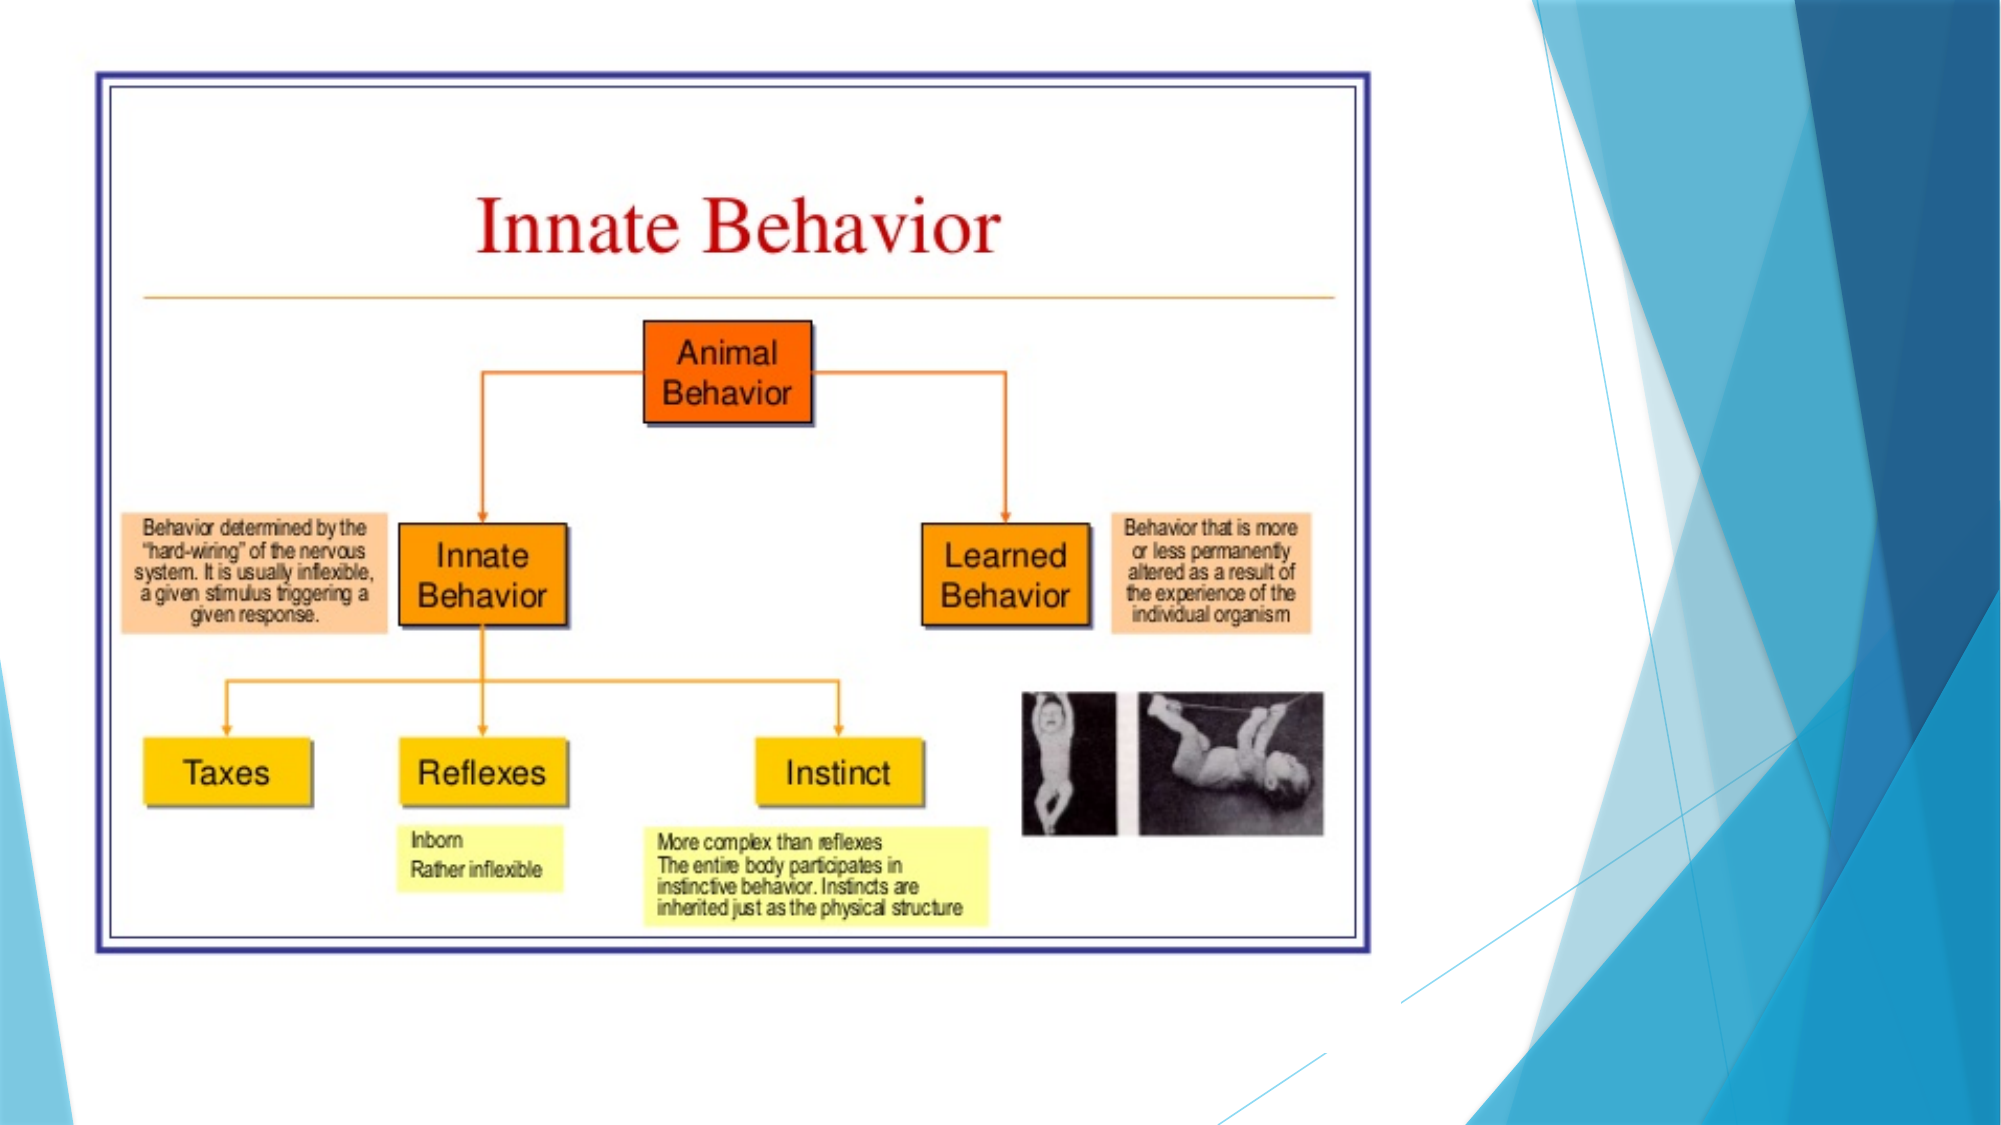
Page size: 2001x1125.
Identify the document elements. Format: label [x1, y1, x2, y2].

list [65, 42, 1402, 1053]
